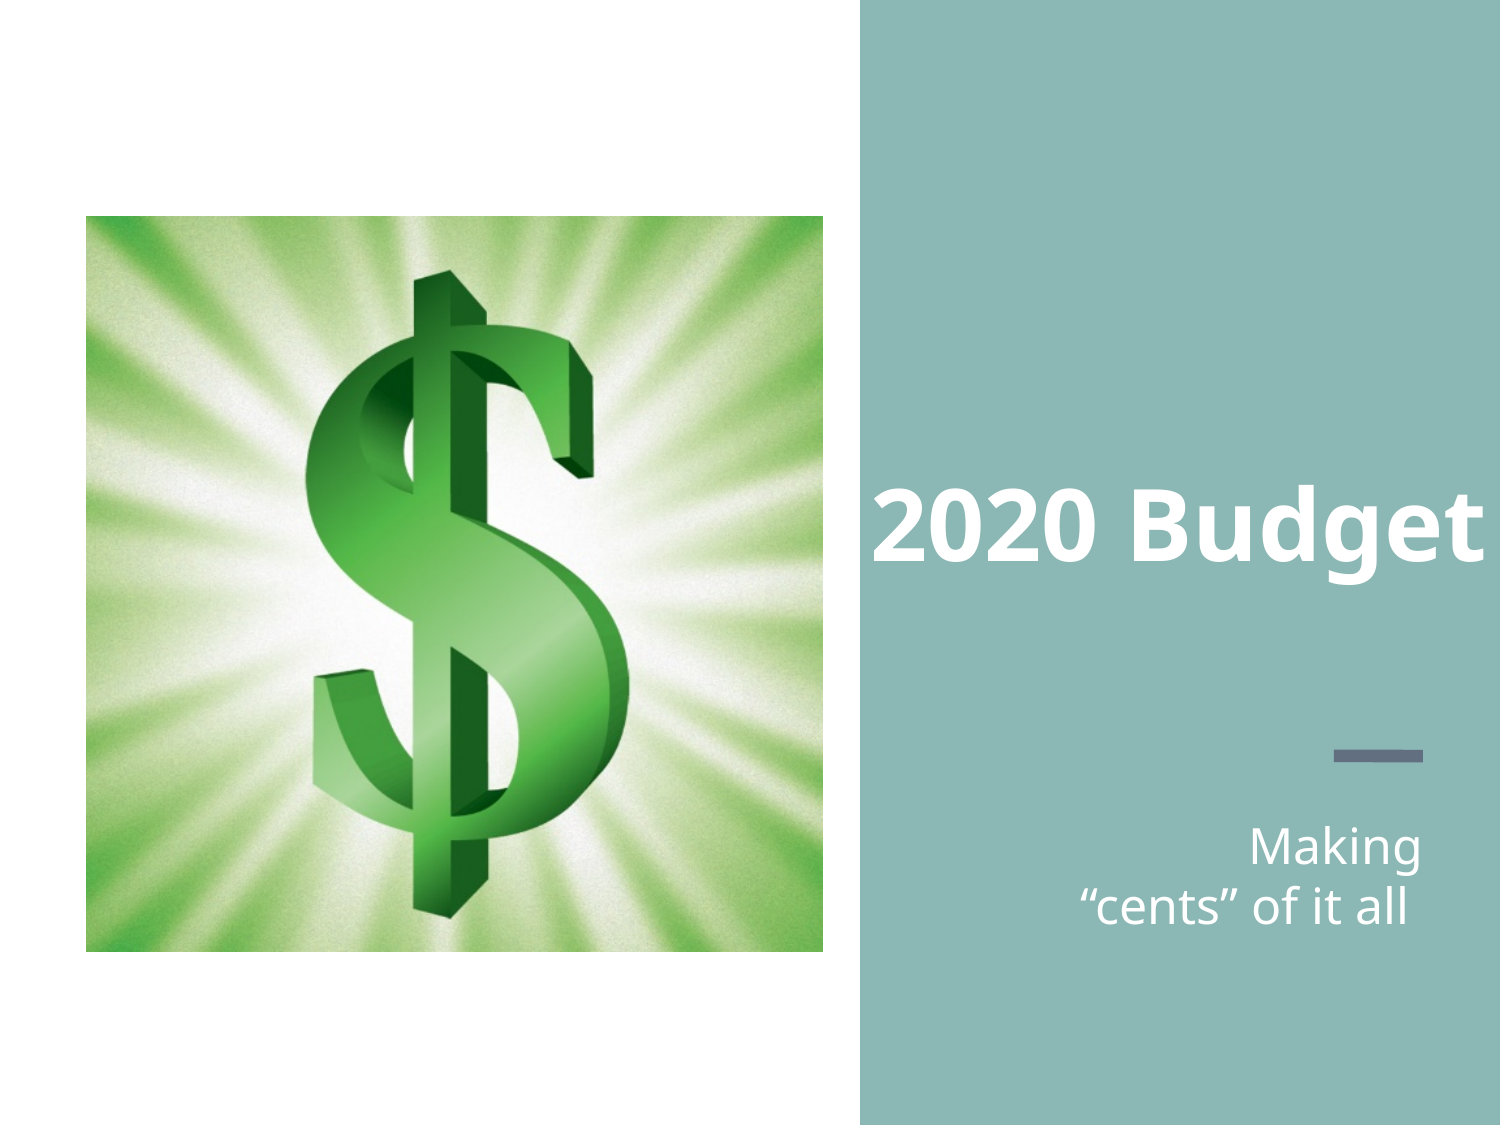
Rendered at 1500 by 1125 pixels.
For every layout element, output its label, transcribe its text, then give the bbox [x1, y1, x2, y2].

text_box [862, 0, 1500, 1125]
picture [86, 215, 823, 953]
text_box Making “cents” of it all [862, 815, 1423, 936]
title 2020 Budget [861, 461, 1488, 597]
